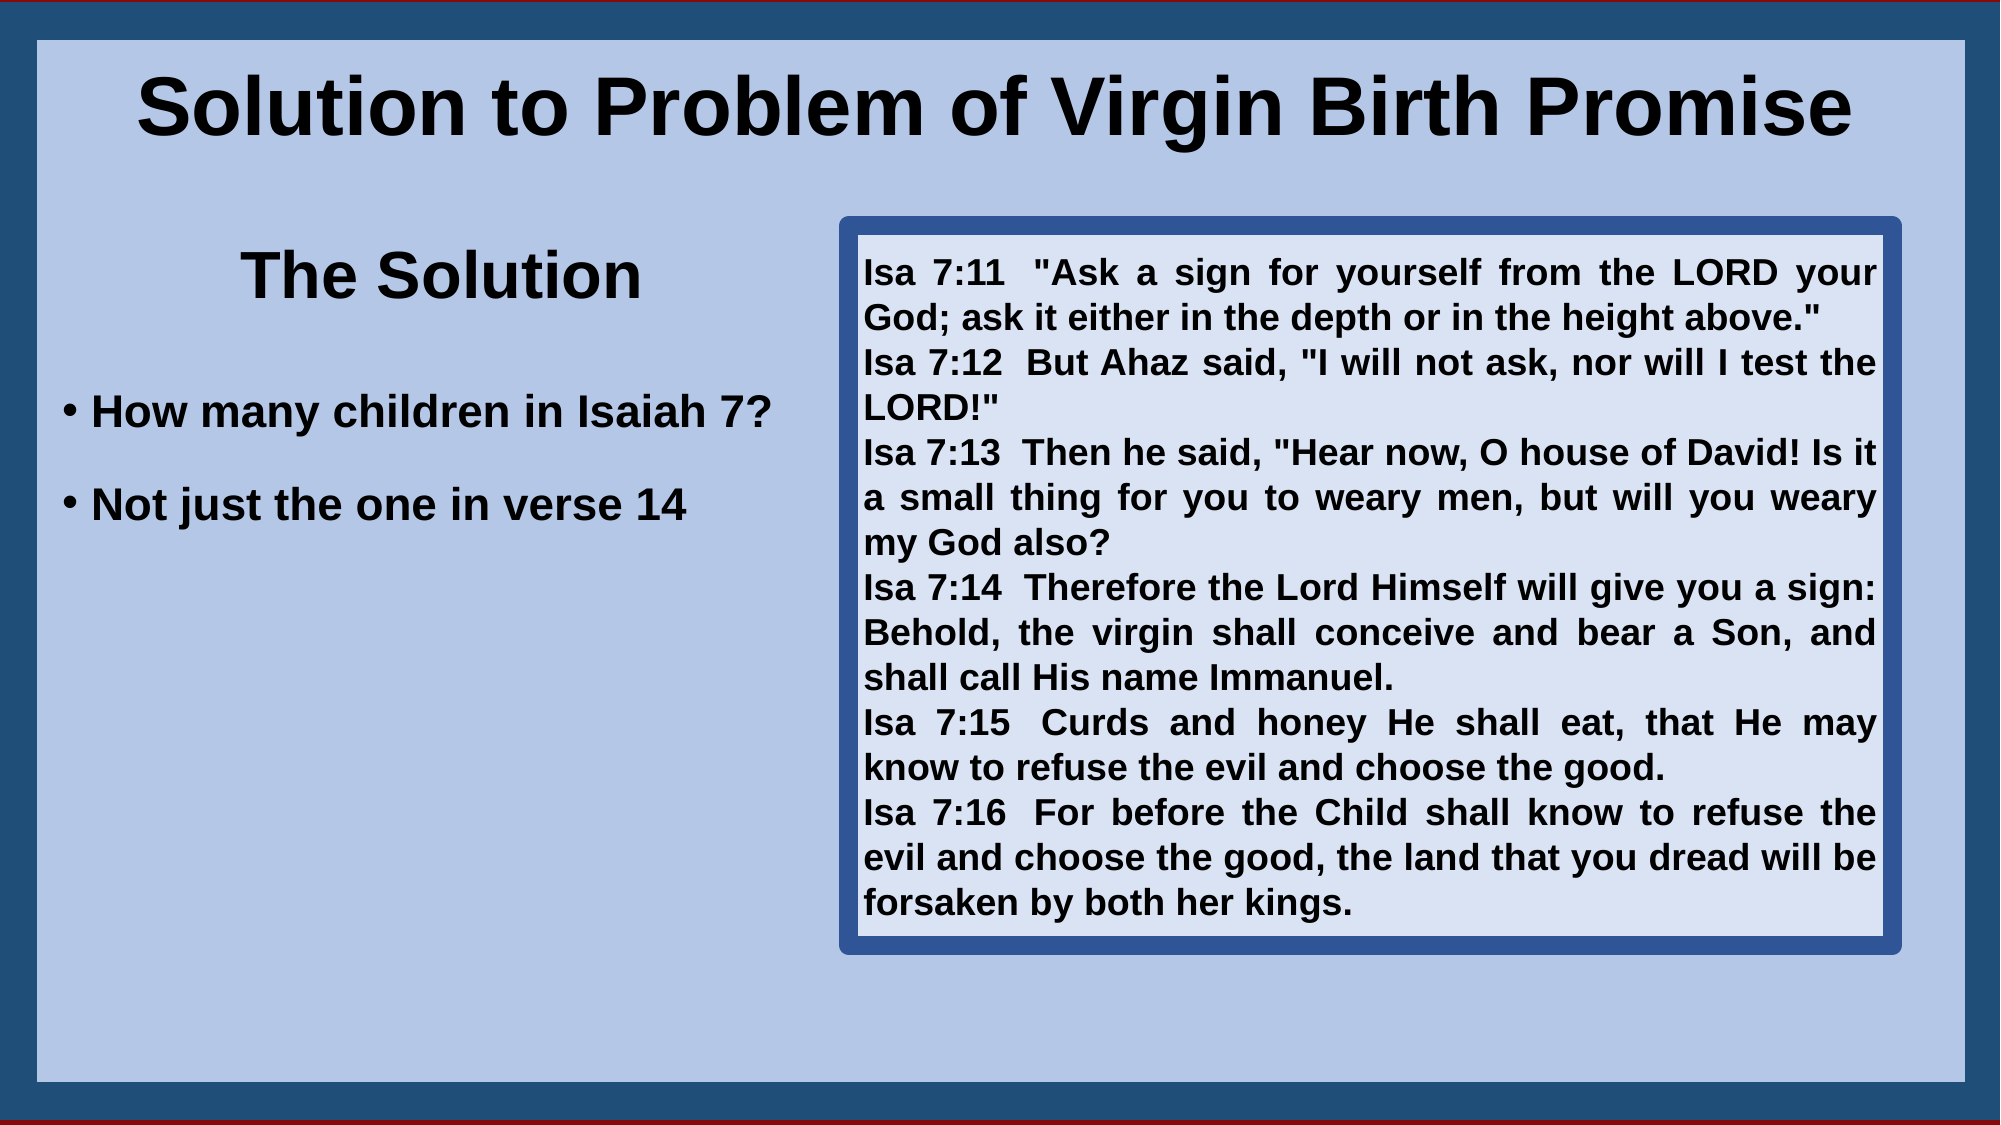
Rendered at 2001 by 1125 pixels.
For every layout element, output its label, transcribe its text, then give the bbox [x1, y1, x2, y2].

text_box [16, 19, 1985, 1103]
text_box Isa 7:11 "Ask a sign for yourself from the LORD your God; ask it either in the depth or in the height above." Isa 7:12 But Ahaz said, "I will not ask, nor will I test the LORD!" Isa 7:13 Then he said, "Hear now, O house of David! Is it a small thing for you to weary men, but will you weary my God also? Isa 7:14 Therefore the Lord Himself will give you a sign: Behold, the virgin shall conceive and bear a Son, and shall call His name Immanuel. Isa 7:15 Curds and honey He shall eat, that He may know to refuse the evil and choose the good. Isa 7:16 For before the Child shall know to refuse the evil and choose the good, the land that you dread will be forsaken by both her kings. [846, 224, 1894, 948]
text_box Solution to Problem of Virgin Birth Promise [39, 44, 1953, 160]
text_box The Solution How many children in Isaiah 7? Not just the one in verse 14 [47, 224, 837, 537]
